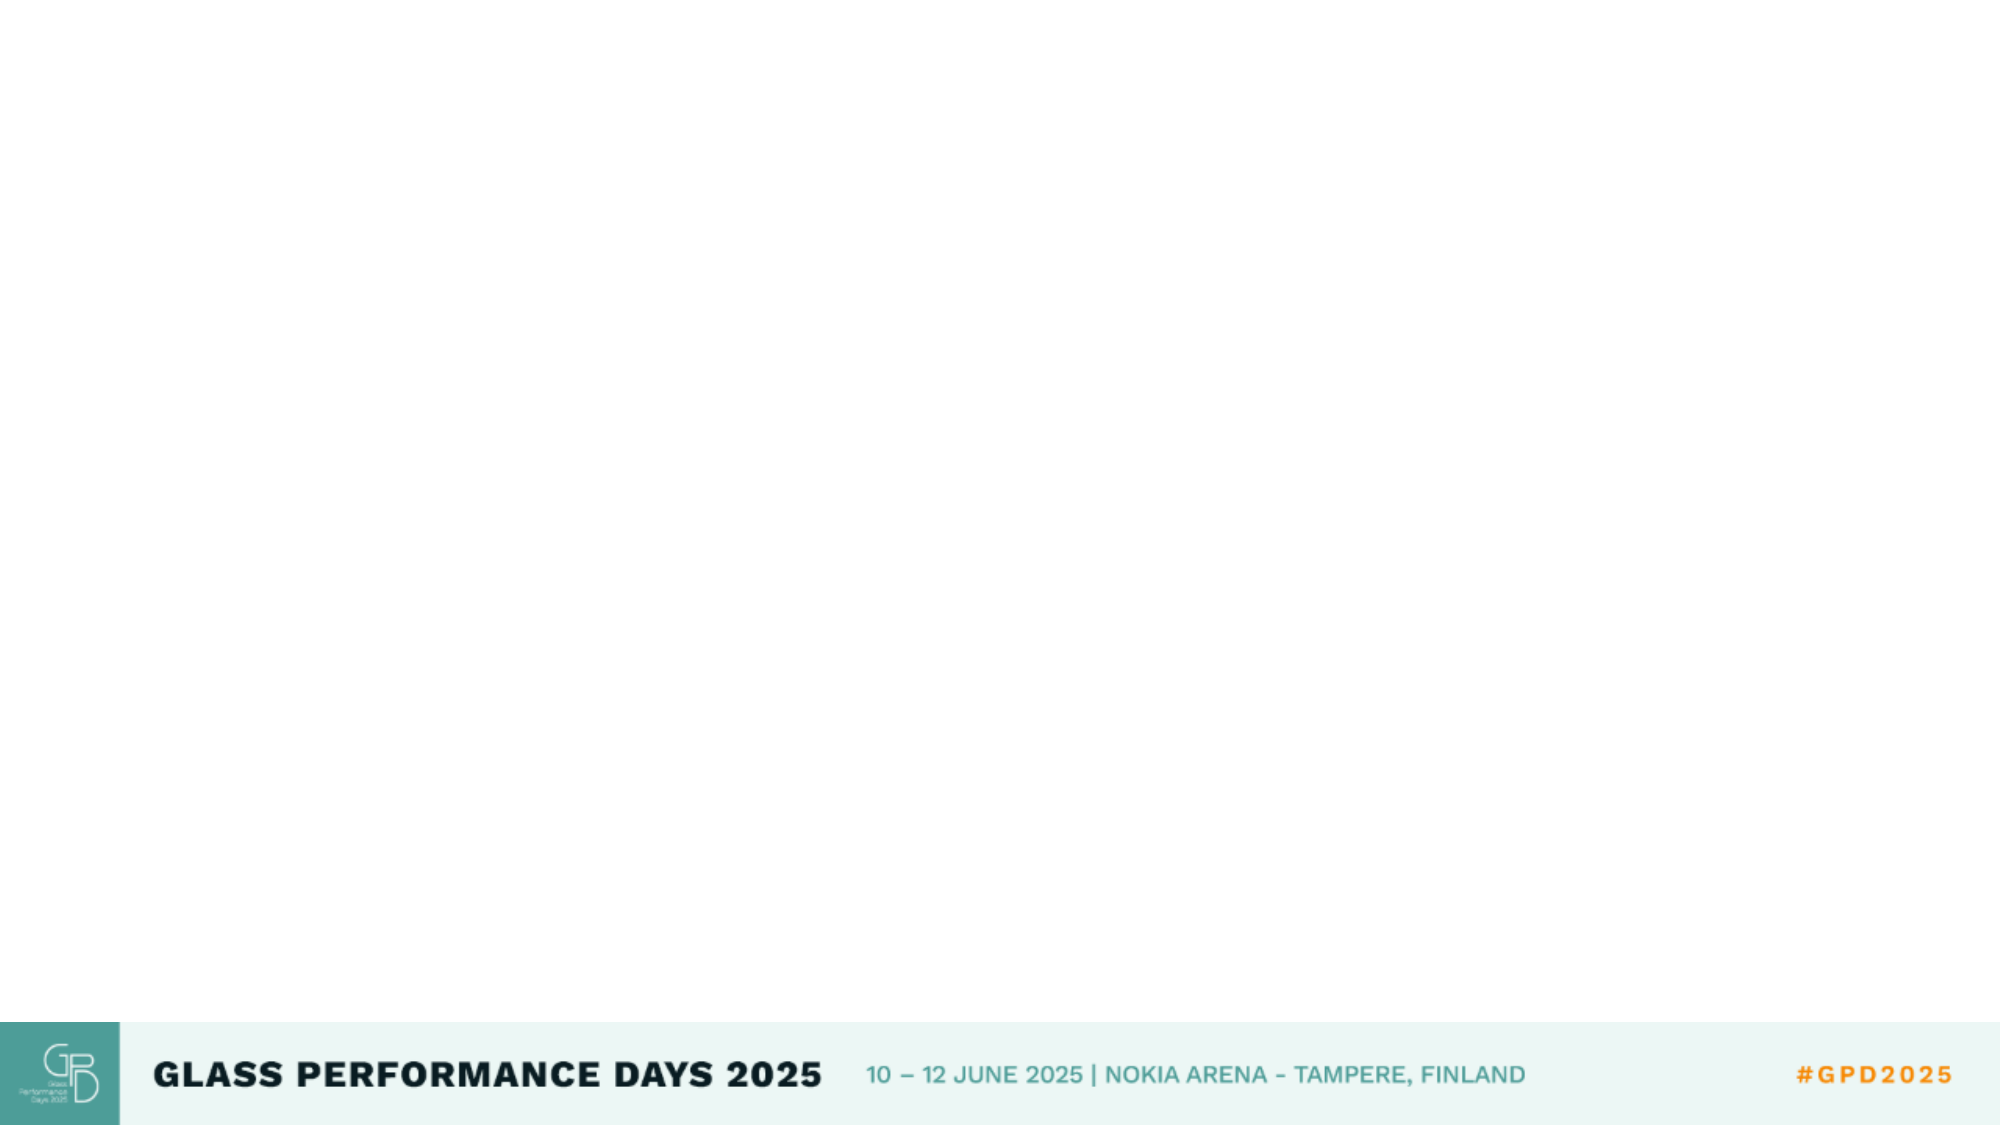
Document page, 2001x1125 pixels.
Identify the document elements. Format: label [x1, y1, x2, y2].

picture [0, 1022, 2000, 1125]
